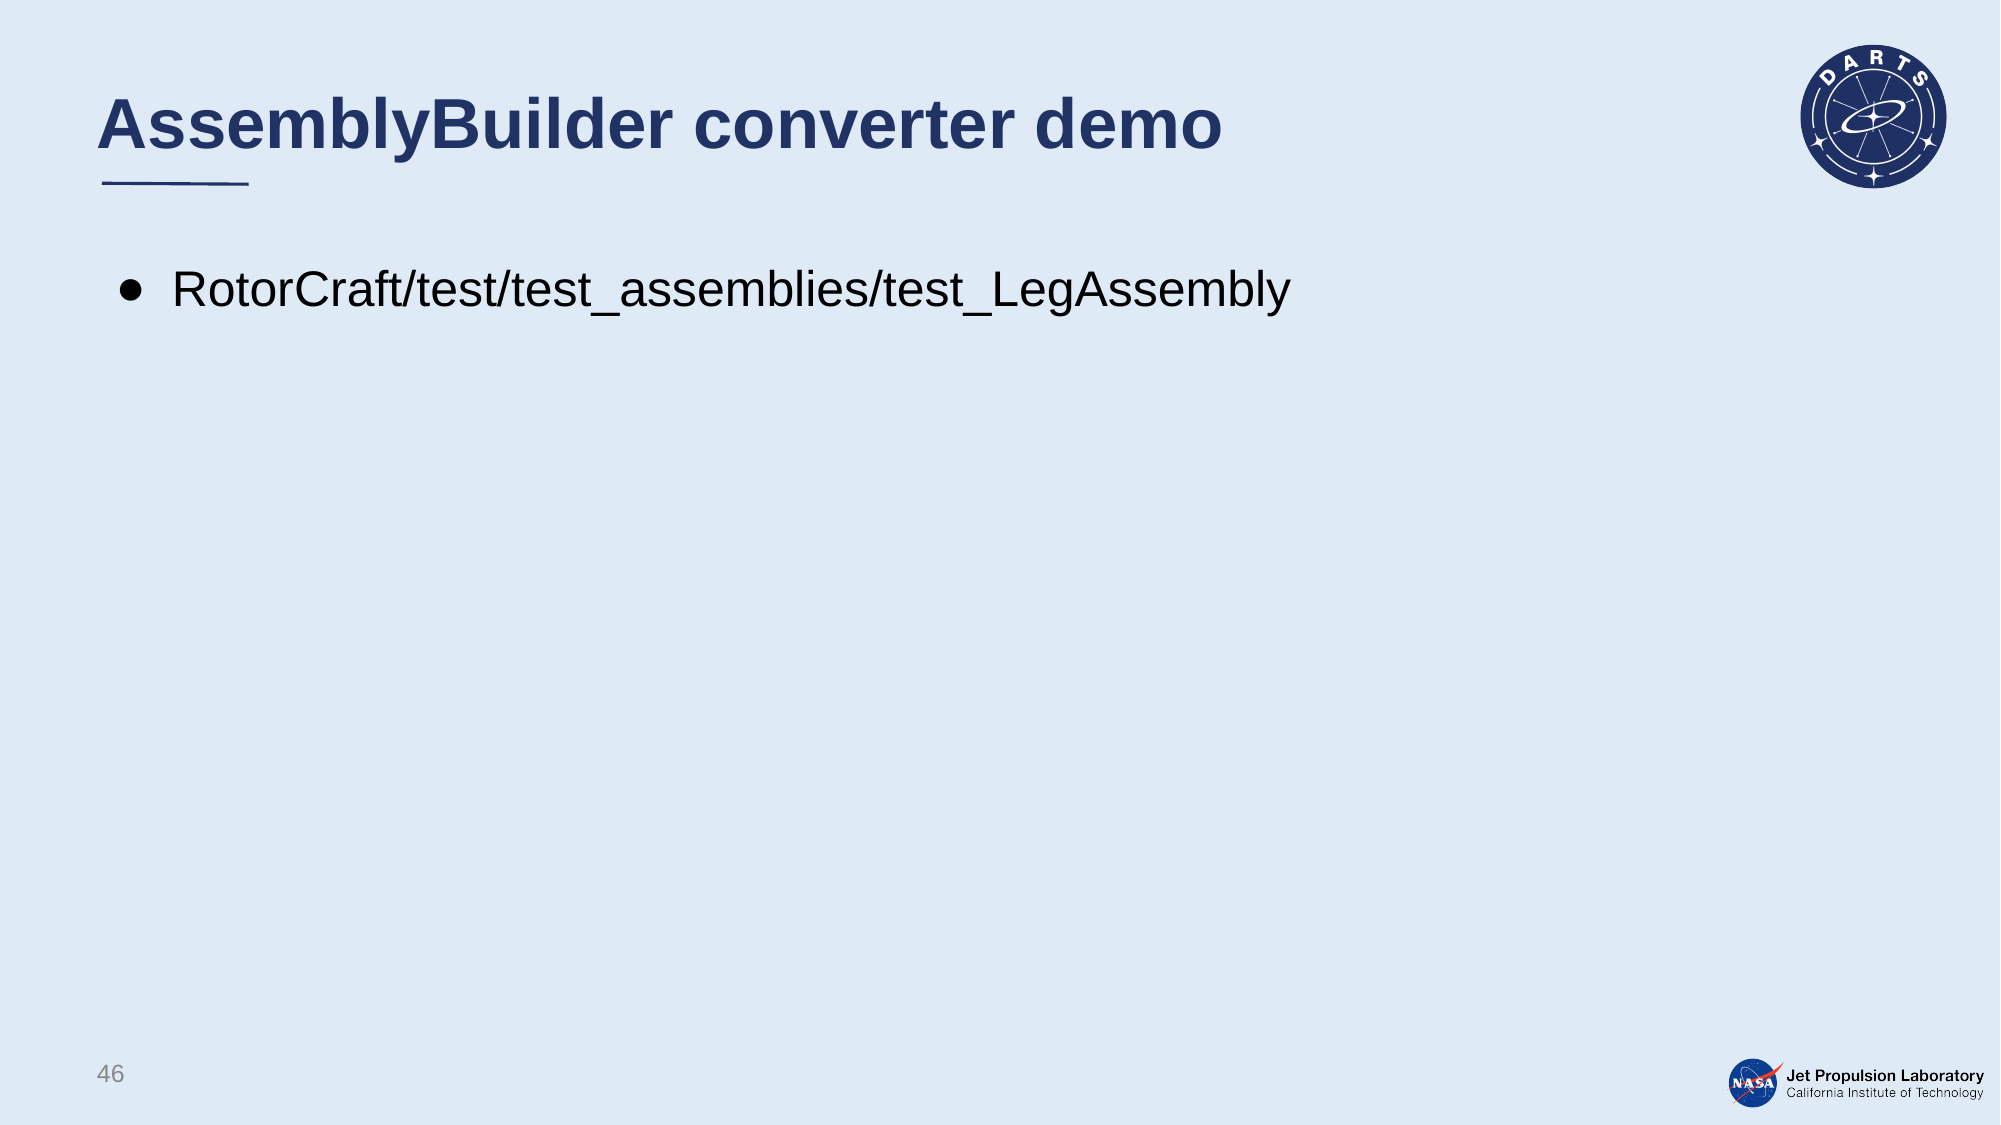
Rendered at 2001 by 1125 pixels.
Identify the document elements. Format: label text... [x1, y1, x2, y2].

slide_number 46 [81, 1042, 532, 1103]
picture [1710, 1042, 2000, 1124]
list RotorCraft/test/test_assemblies/test_LegAssembly [81, 255, 1919, 971]
title AssemblyBuilder converter demo [81, 68, 1750, 184]
picture [1796, 41, 1951, 192]
